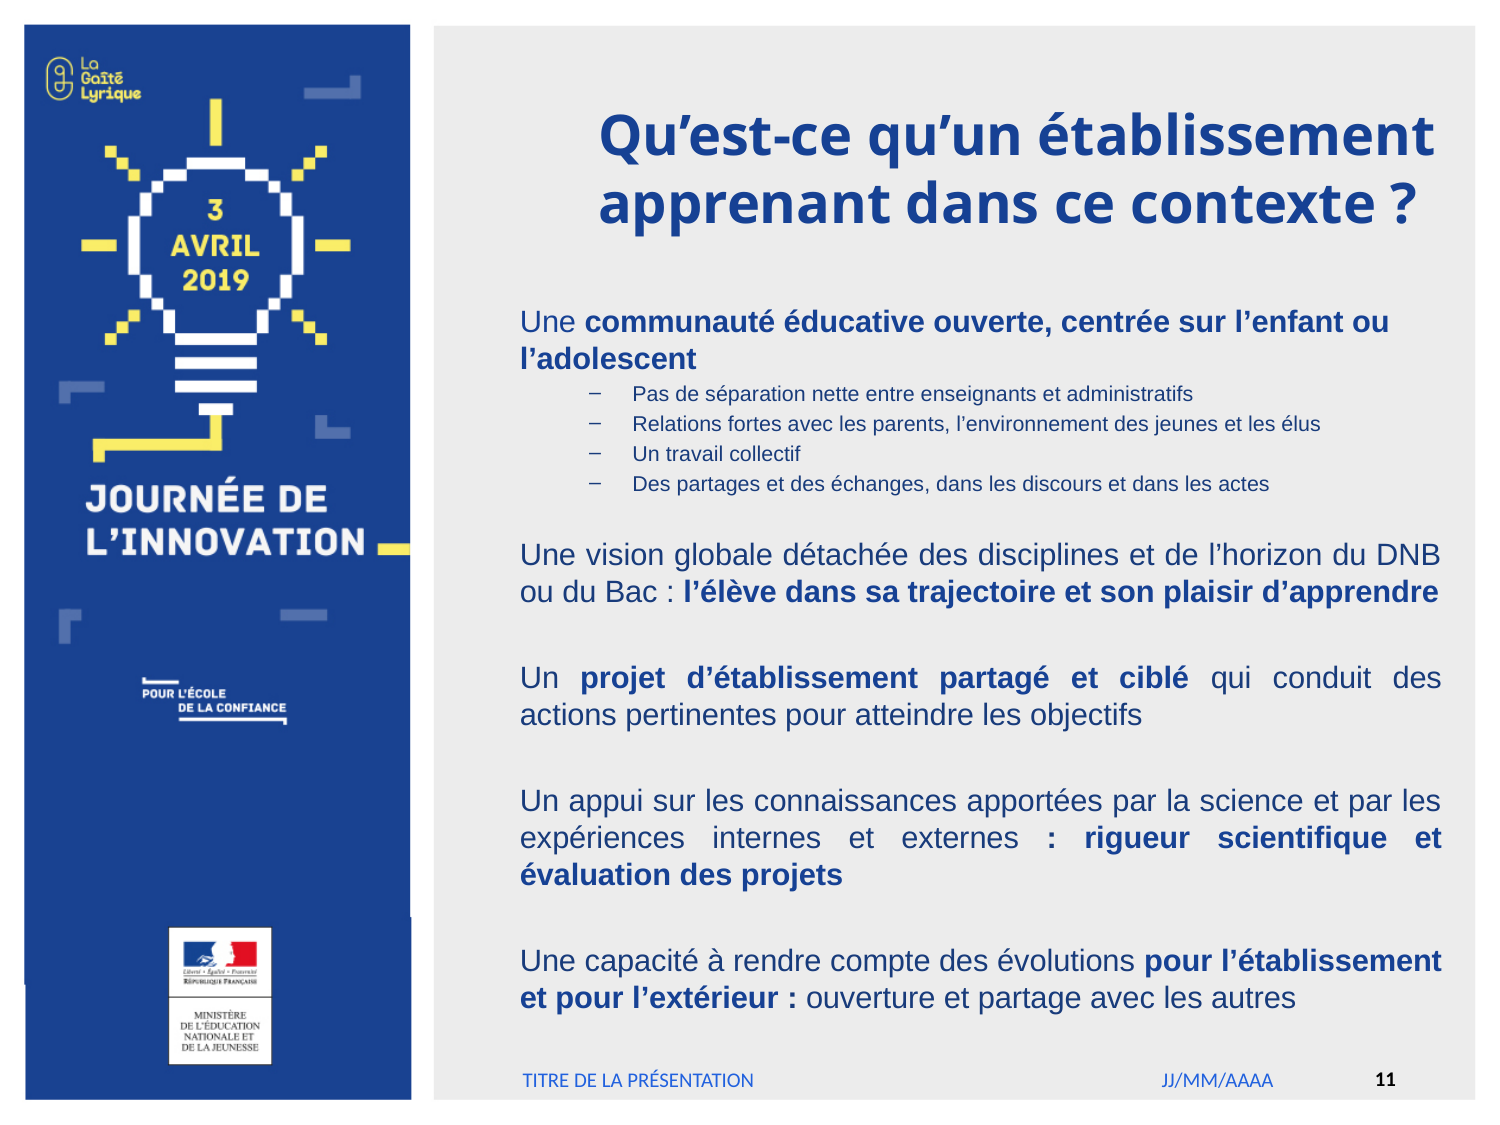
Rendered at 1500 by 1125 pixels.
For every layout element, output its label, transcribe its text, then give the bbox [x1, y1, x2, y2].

list Une communauté éducative ouverte, centrée sur l’enfant ou l’adolescent Pas de séparation nette entre enseignants et administratifs Relations fortes avec les parents, l’environnement des jeunes et les élus Un travail collectif Des partages et des échanges, dans les discours et dans les actes Une vision globale détachée des disciplines et de l’horizon du DNB ou du Bac : l’élève dans sa trajectoire et son plaisir d’apprendre Un projet d’établissement partagé et ciblé qui conduit des actions pertinentes pour atteindre les objectifs Un appui sur les connaissances apportées par la science et par les expériences internes et externes : rigueur scientifique et évaluation des projets Une capacité à rendre compte des évolutions pour l’établissement et pour l’extérieur : ouverture et partage avec les autres [504, 294, 1458, 1074]
slide_number 11 [1353, 1074, 1411, 1109]
picture [3, 1, 1499, 1125]
title Qu’est-ce qu’un établissement apprenant dans ce contexte ? [583, 63, 1500, 271]
